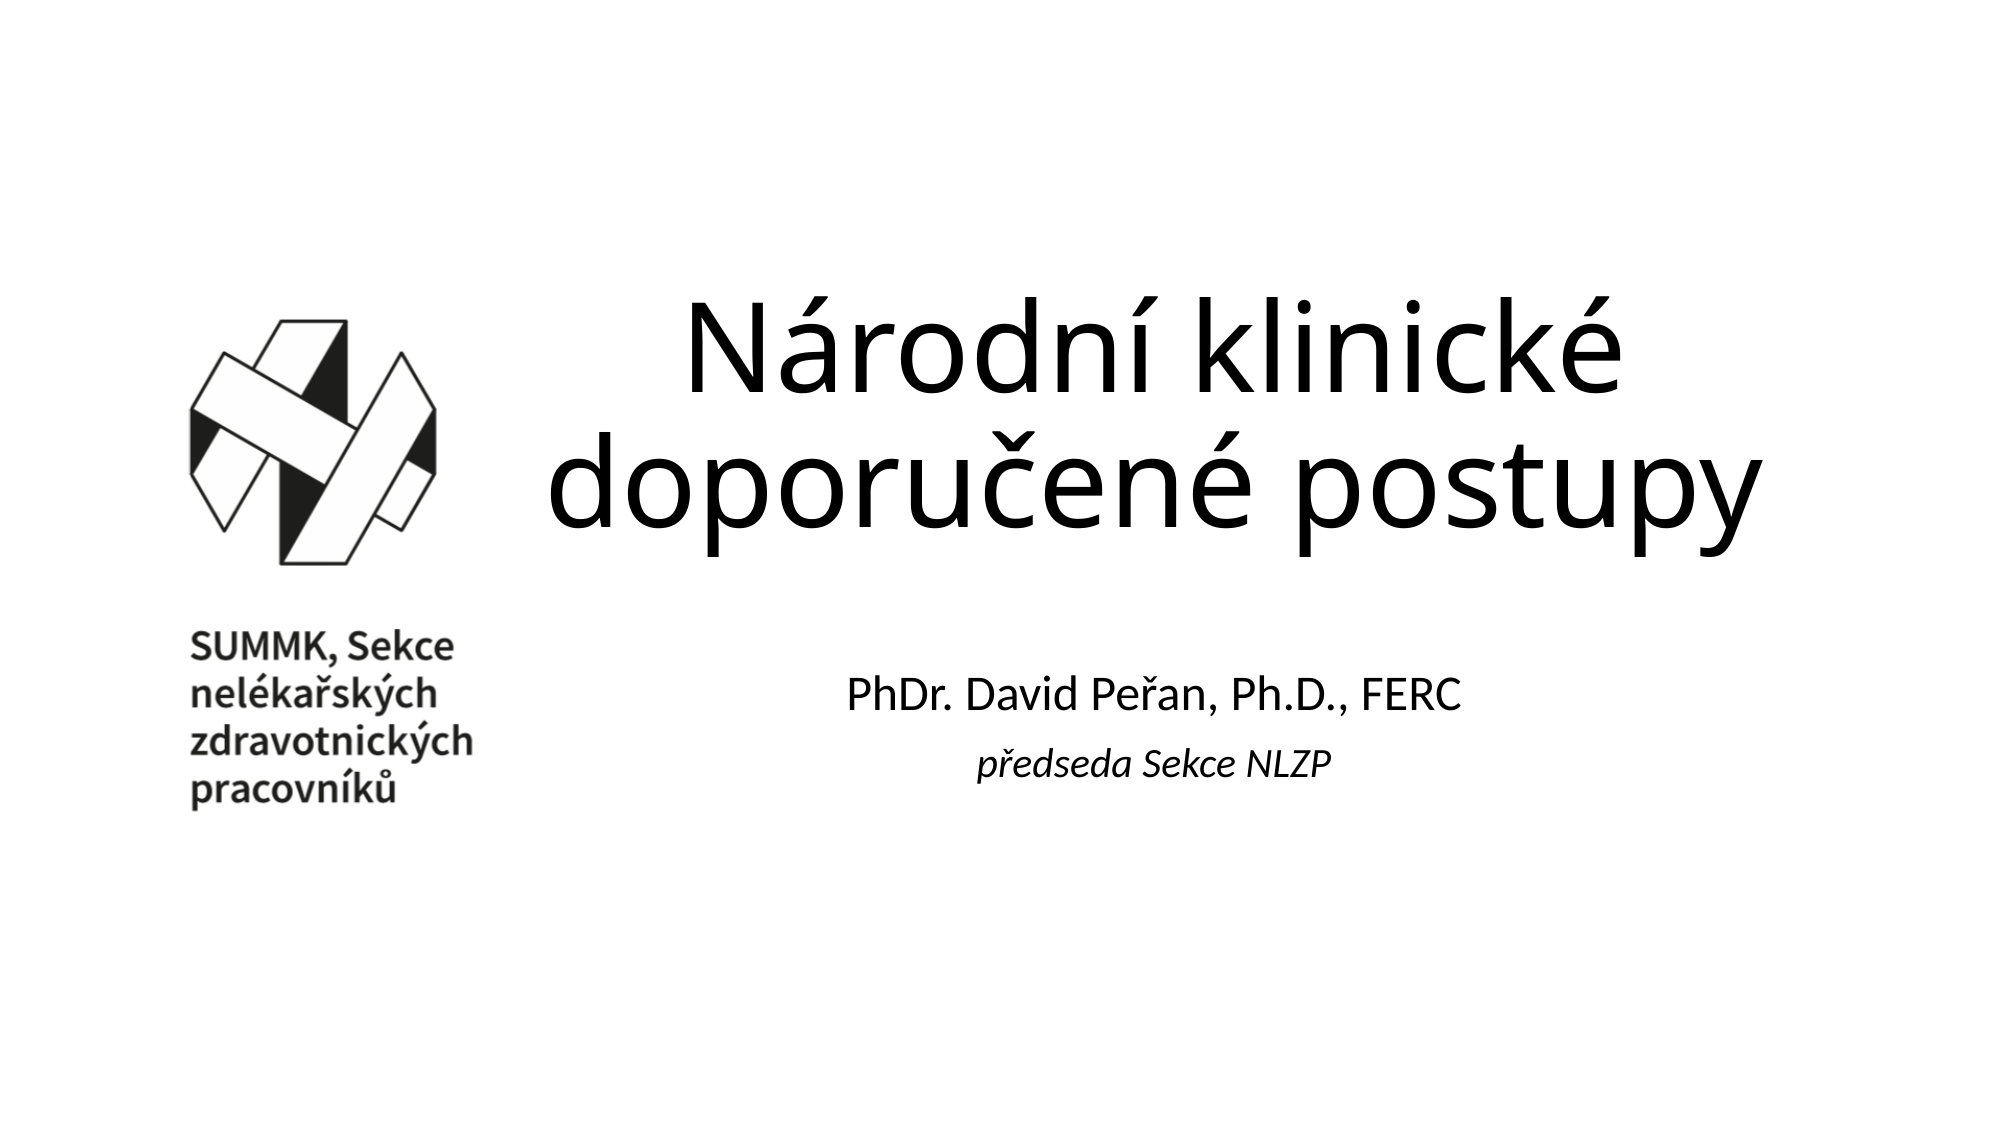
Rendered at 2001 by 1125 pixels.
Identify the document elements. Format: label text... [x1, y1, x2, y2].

title Národní klinické doporučené postupy [485, 268, 1823, 563]
picture [177, 304, 486, 821]
subtitle PhDr. David Peřan, Ph.D., FERC předseda Sekce NLZP [485, 590, 1823, 863]
